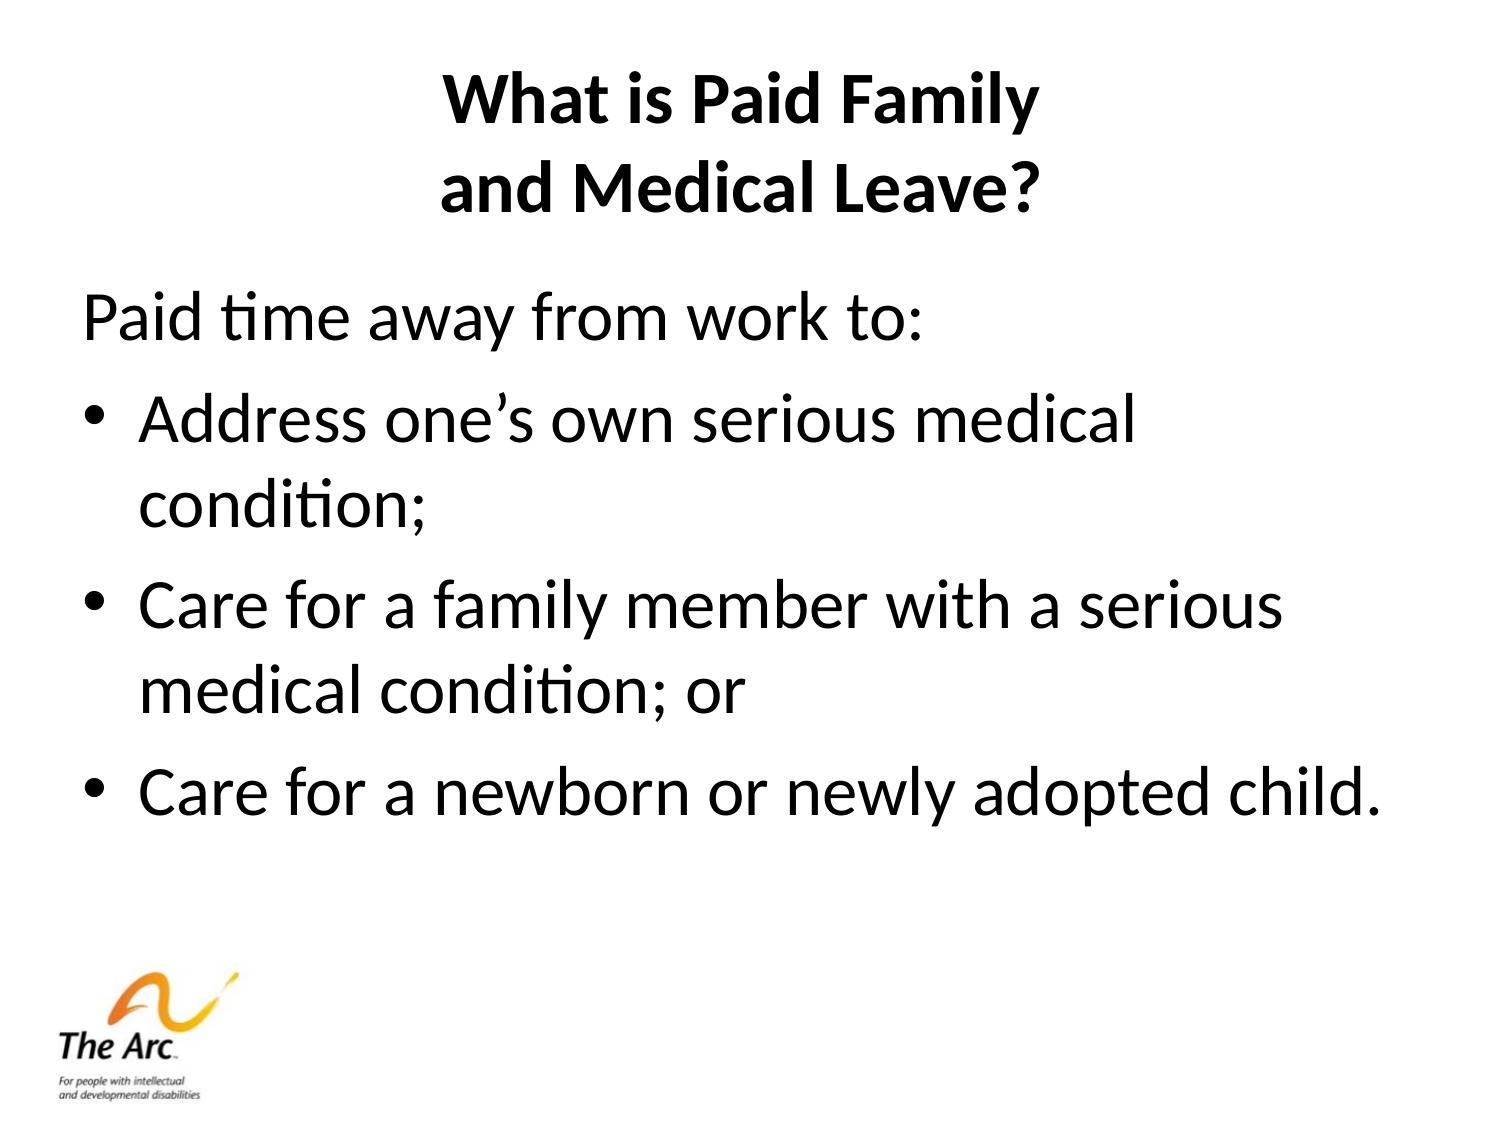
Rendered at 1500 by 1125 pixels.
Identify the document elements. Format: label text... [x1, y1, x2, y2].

title What is Paid Family and Medical Leave? [74, 44, 1426, 234]
picture [33, 946, 266, 1125]
list Paid time away from work to: Address one’s own serious medical condition; Care for a family member with a serious medical condition; or Care for a newborn or newly adopted child. [74, 261, 1426, 1006]
